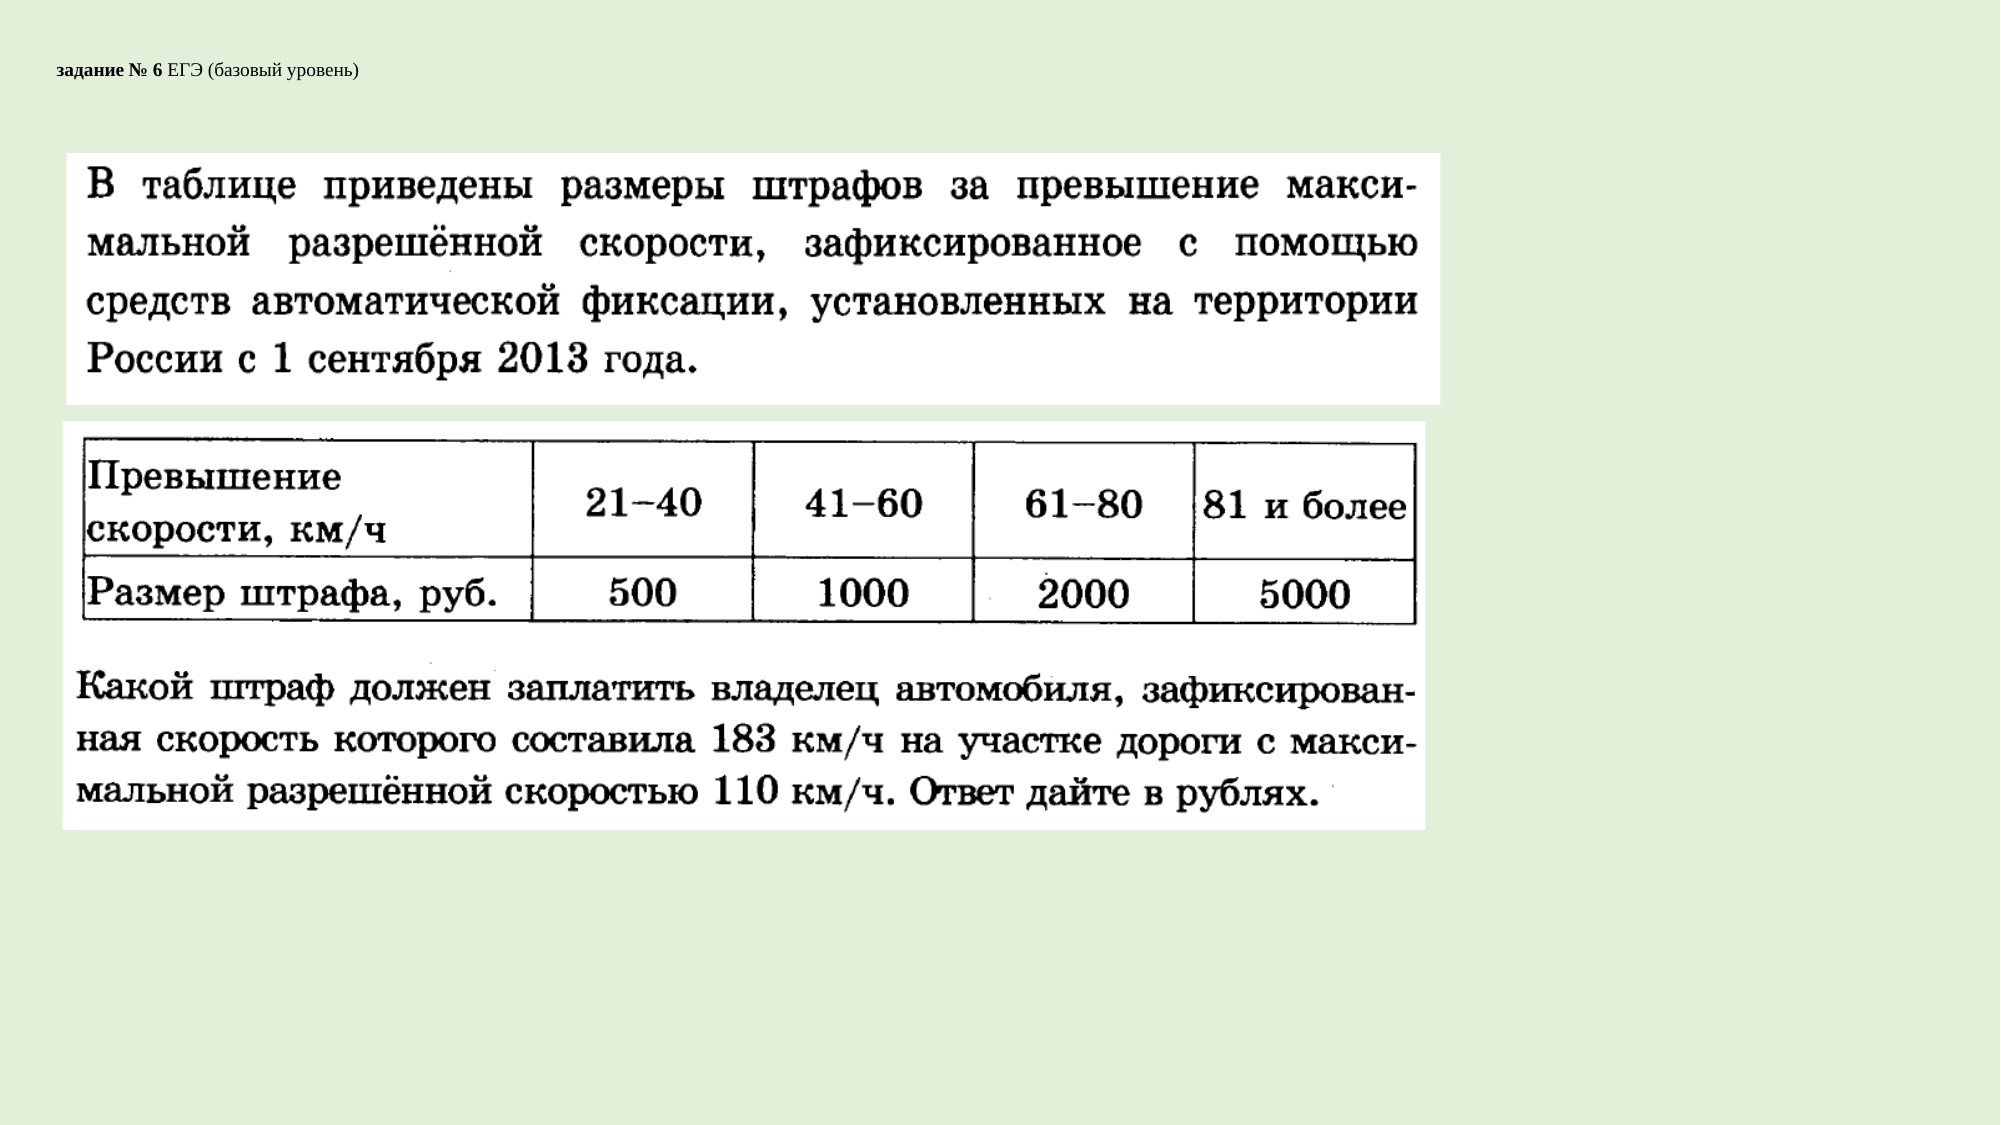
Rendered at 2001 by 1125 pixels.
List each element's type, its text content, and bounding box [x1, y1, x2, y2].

picture [62, 421, 1426, 830]
title задание № 6 ЕГЭ (базовый уровень) [31, 35, 1372, 93]
picture [66, 152, 1441, 405]
